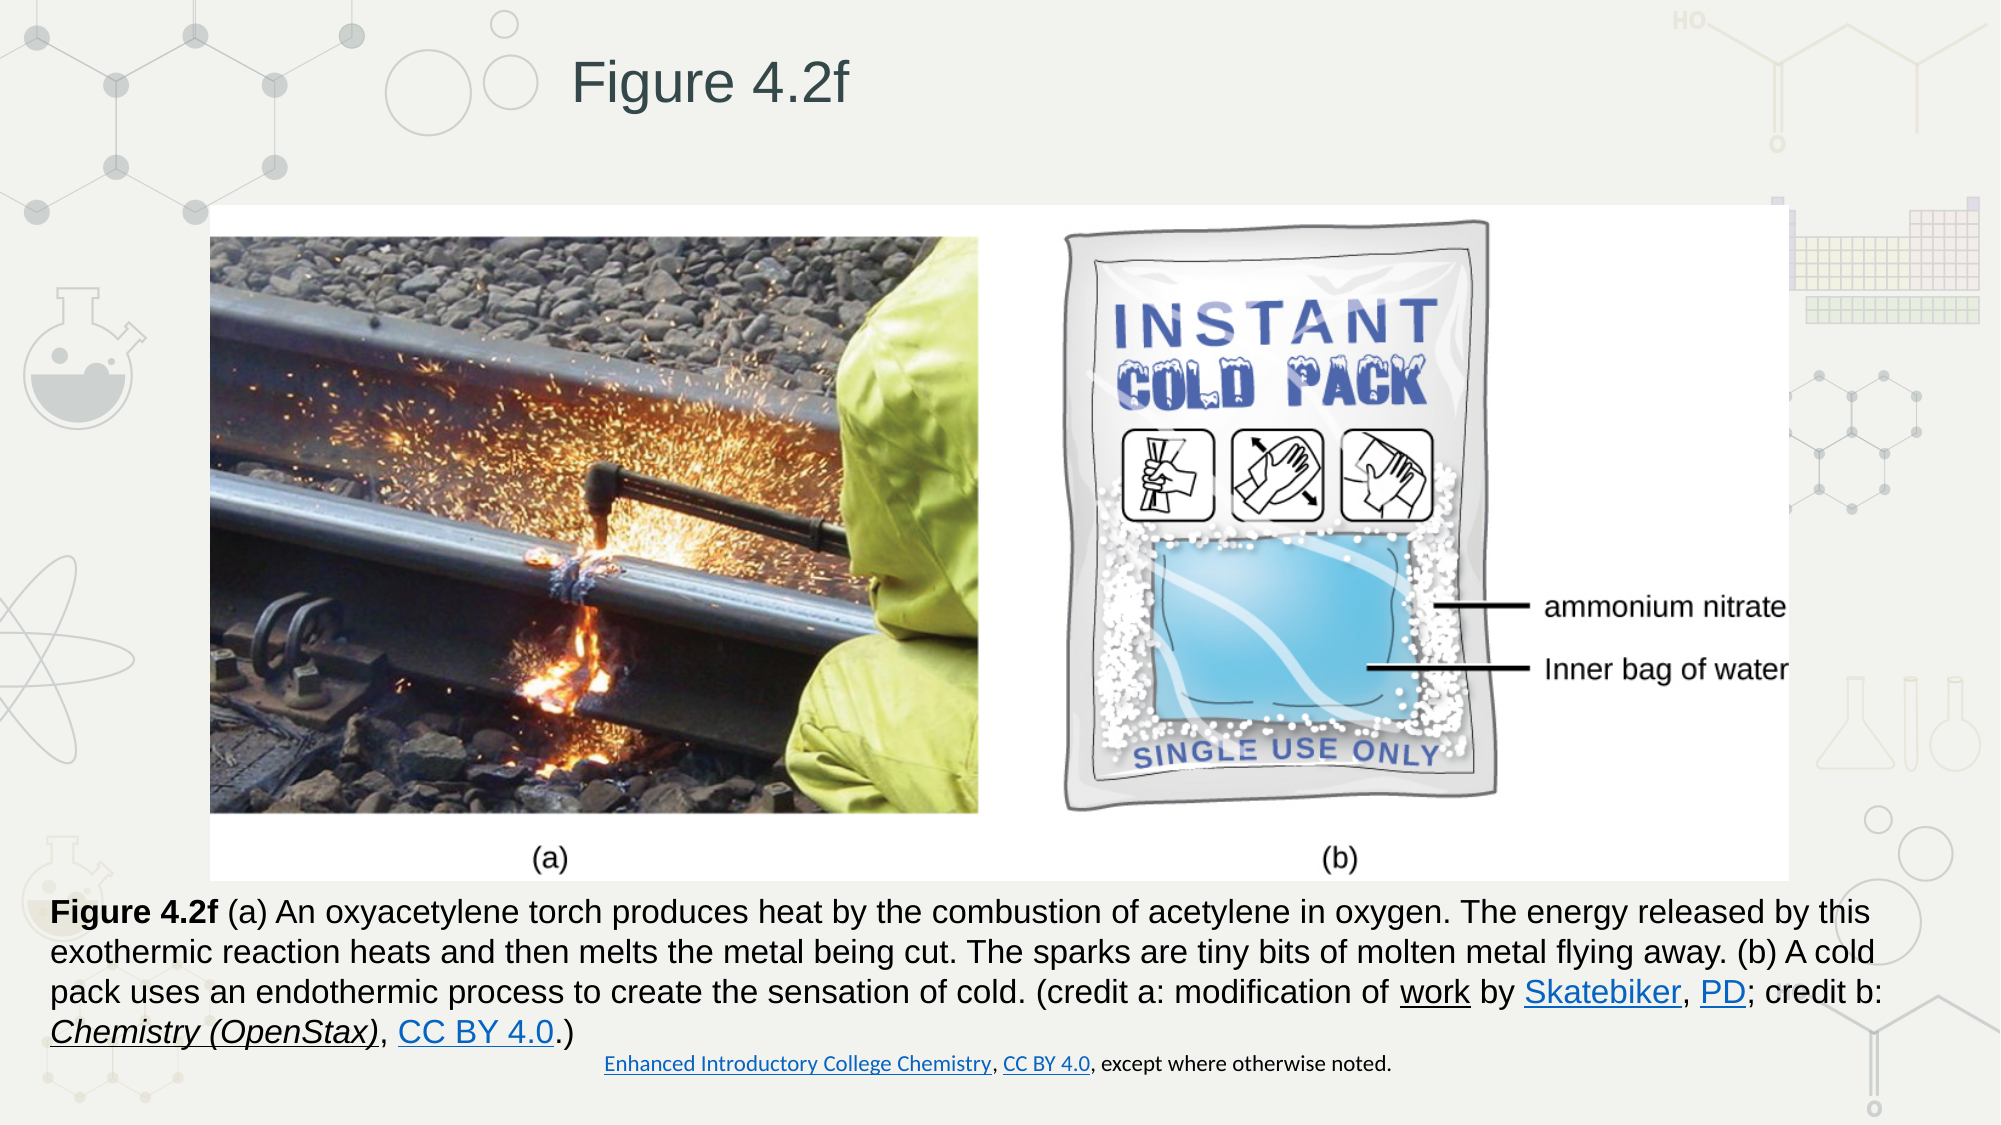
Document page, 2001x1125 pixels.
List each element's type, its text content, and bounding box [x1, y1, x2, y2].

list Figure 4.2f (a) An oxyacetylene torch produces heat by the combustion of acetylene in oxygen. The energy released by this exothermic reaction heats and then melts the metal being cut. The sparks are tiny bits of molten metal flying away. (b) A cold pack uses an endothermic process to create the sensation of cold. (credit a: modification of work by Skatebiker, PD; credit b: Chemistry (OpenStax), CC BY 4.0.) [35, 883, 1965, 1047]
title Figure 4.2f [556, 16, 1202, 123]
picture [0, 0, 2001, 1125]
